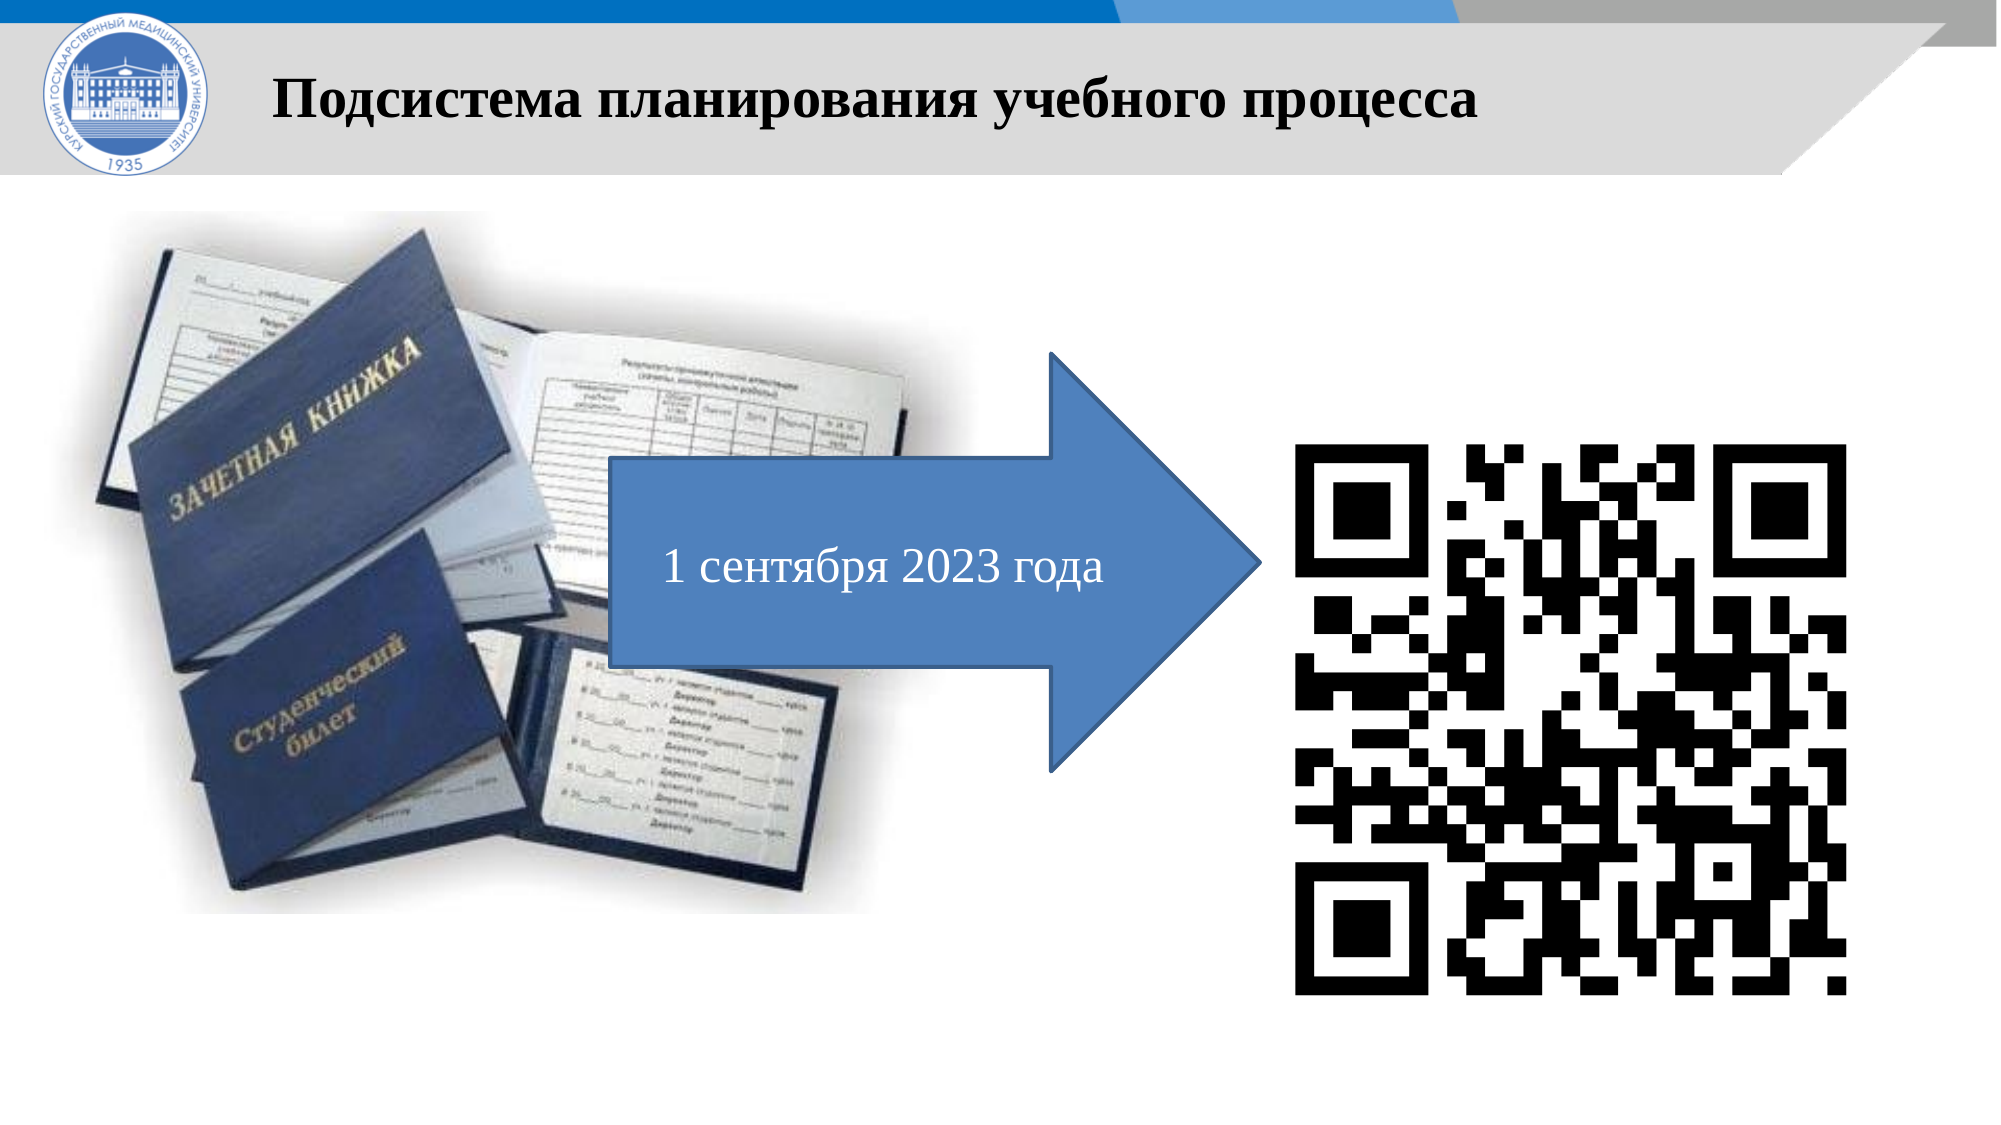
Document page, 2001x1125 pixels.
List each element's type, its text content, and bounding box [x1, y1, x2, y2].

picture [1218, 368, 1922, 1071]
picture [0, 0, 1997, 176]
list Подсистема планирования учебного процесса [232, 51, 1520, 105]
text_box 1 сентября 2023 года [988, 351, 1213, 774]
picture [44, 211, 983, 914]
